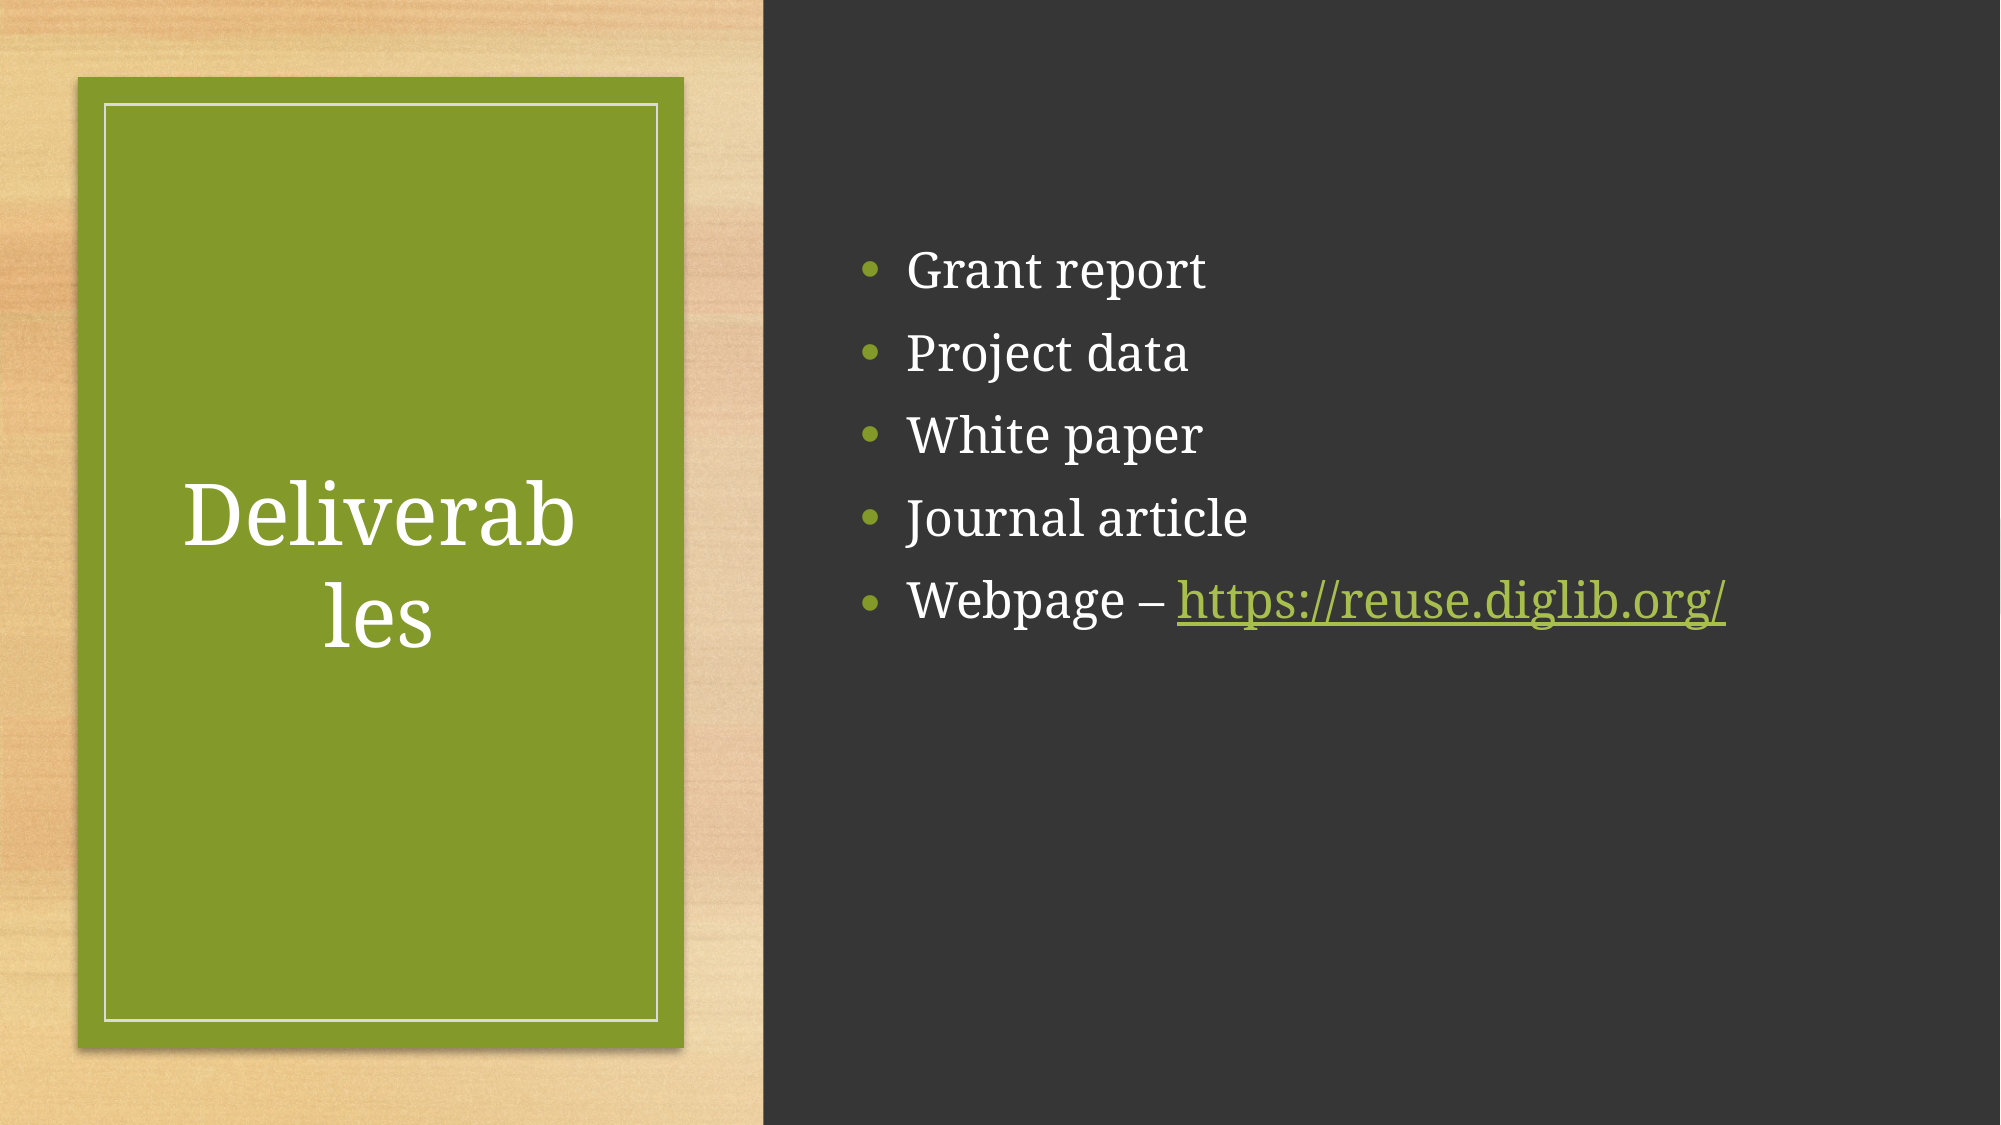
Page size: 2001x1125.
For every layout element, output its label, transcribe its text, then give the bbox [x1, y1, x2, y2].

text_box [762, 0, 2000, 1125]
text_box [0, 0, 762, 1125]
list Grant report Project data White paper Journal article Webpage – https://reuse.diglib.org/ [844, 194, 1822, 847]
title Deliverables [156, 156, 605, 968]
text_box [104, 103, 658, 1021]
text_box [77, 76, 685, 1049]
